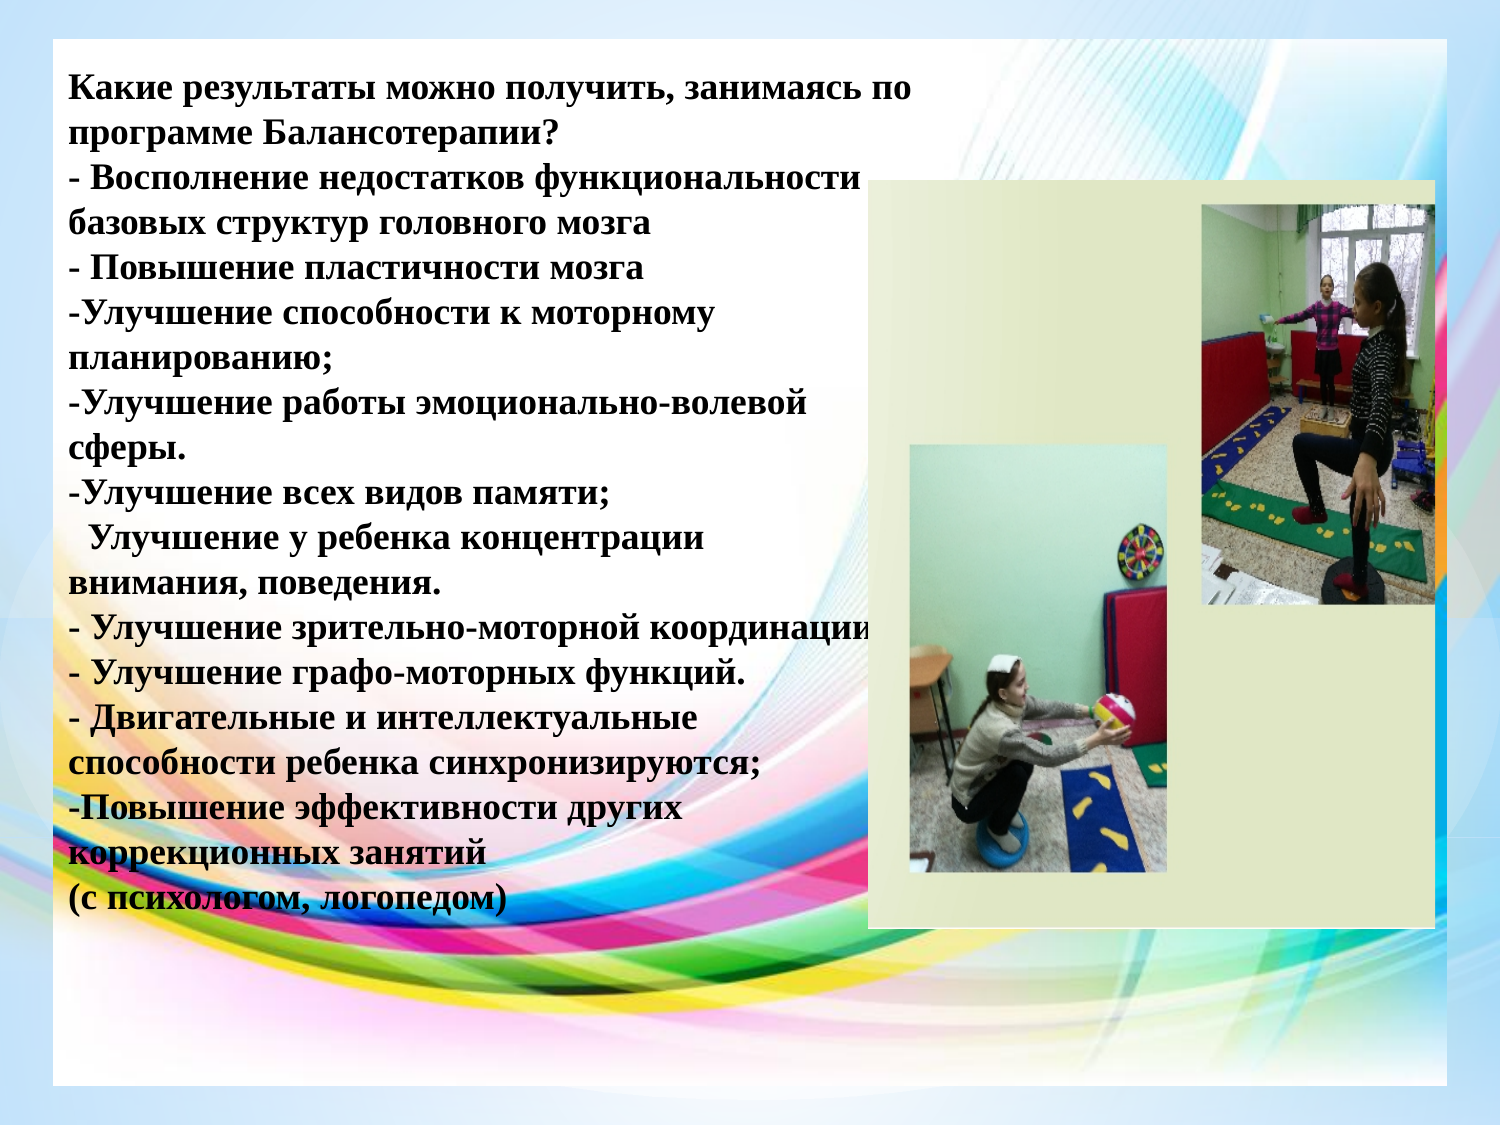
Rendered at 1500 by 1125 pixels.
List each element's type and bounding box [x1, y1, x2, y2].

picture [52, 39, 1448, 1086]
